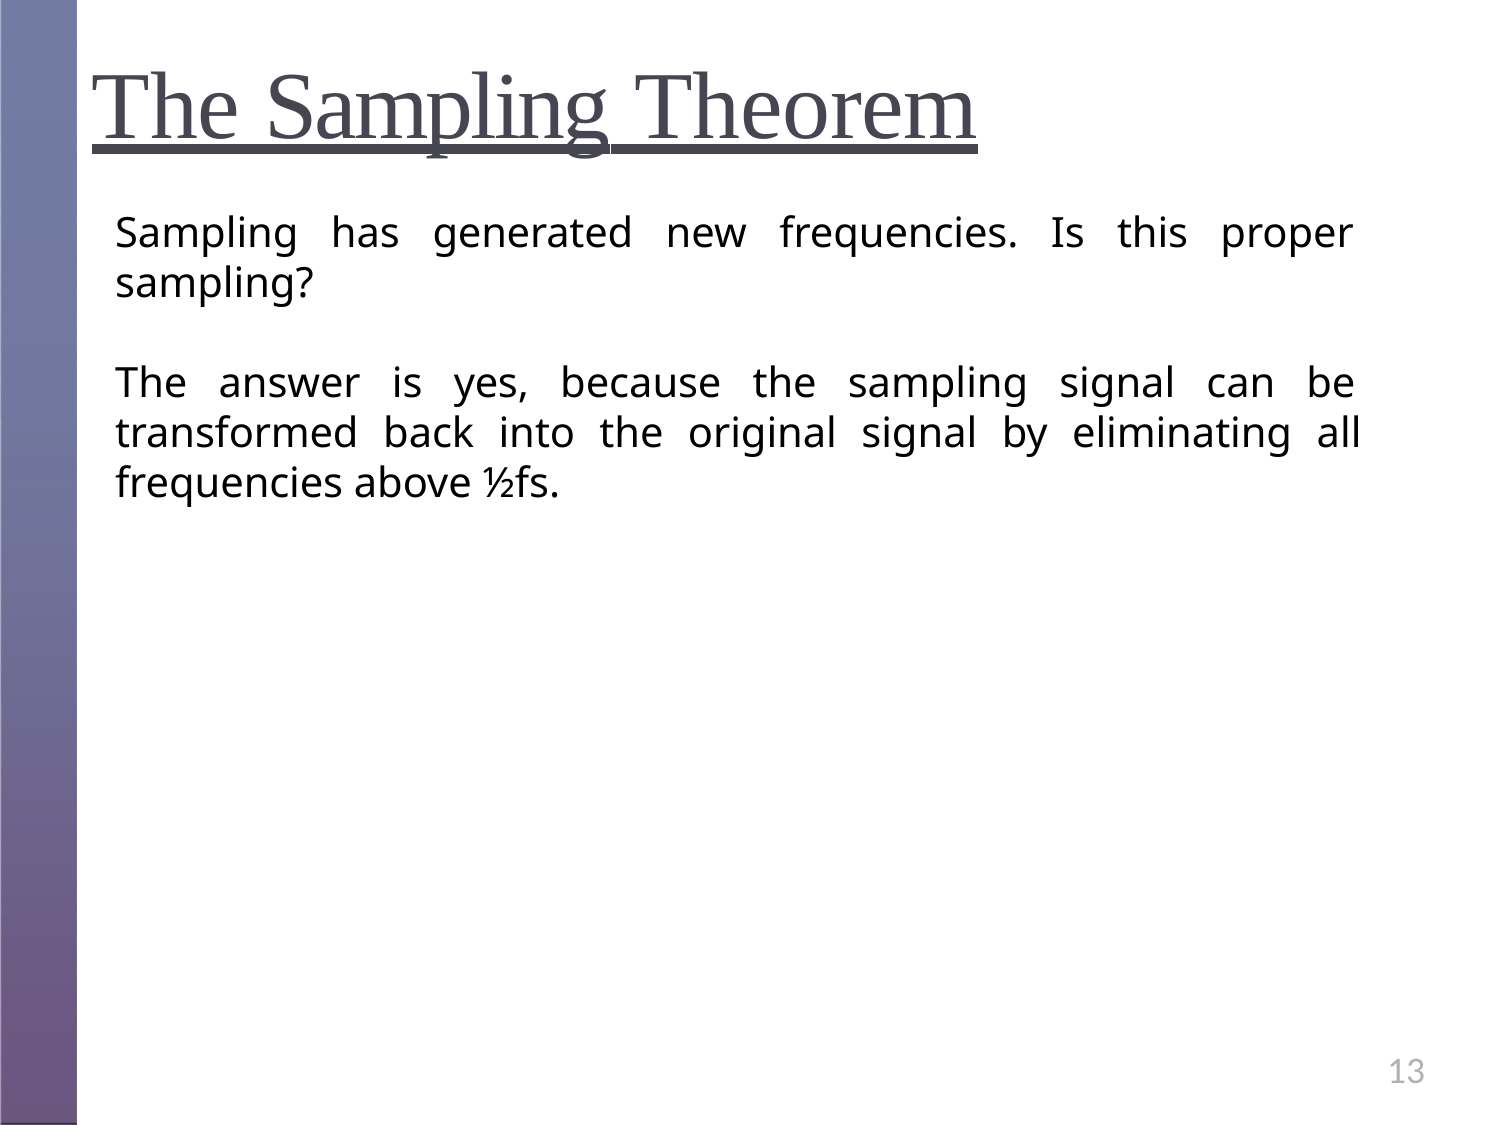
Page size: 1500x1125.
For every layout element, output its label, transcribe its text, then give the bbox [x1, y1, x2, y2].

slide_number 13 [1080, 1046, 1425, 1103]
title The Sampling Theorem [89, 40, 1249, 231]
picture [0, 0, 77, 1125]
text_box Sampling has generated new frequencies. Is this proper sampling? The answer is yes, because the sampling signal can be transformed back into the original signal by eliminating all frequencies above ½fs. [113, 203, 1387, 506]
